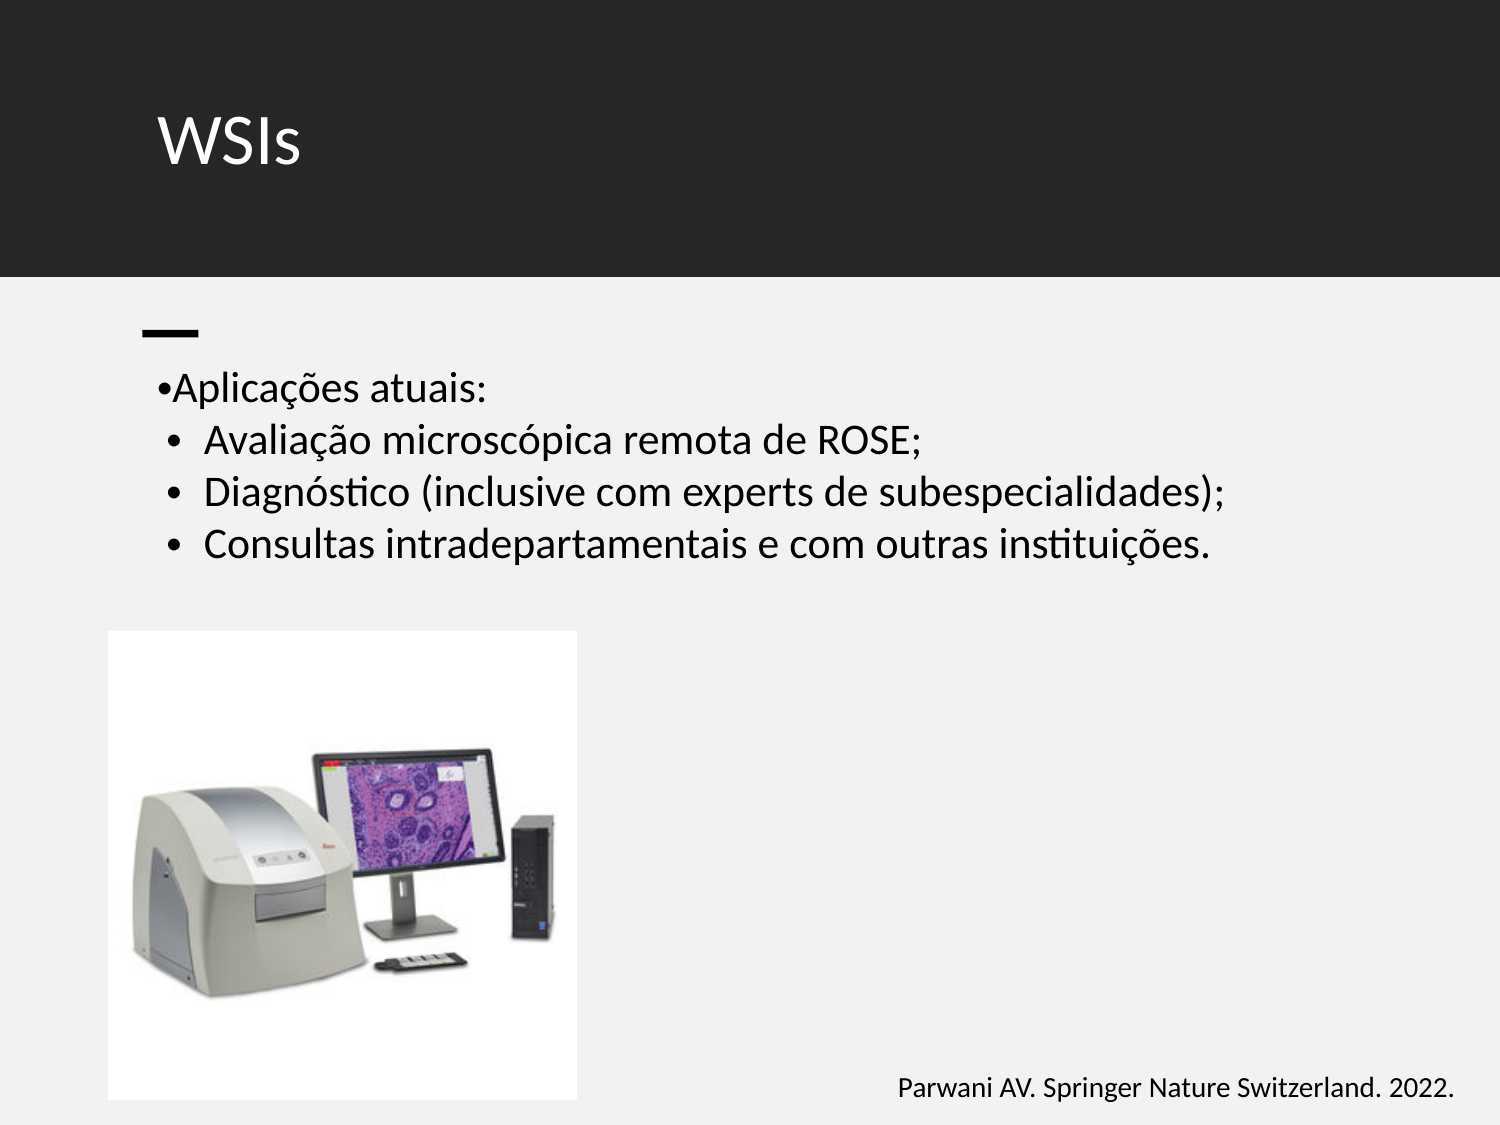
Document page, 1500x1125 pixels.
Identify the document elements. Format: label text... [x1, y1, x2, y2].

picture [107, 630, 578, 1101]
text_box [140, 328, 201, 339]
text_box Parwani AV. Springer Nature Switzerland. 2022. [883, 1060, 1500, 1111]
text_box WSIs [142, 104, 1359, 253]
text_box Aplicações atuais: Avaliação microscópica remota de ROSE; Diagnóstico (inclusive com experts de subespecialidades); Consultas intradepartamentais e com outras instituições. [142, 363, 1358, 1014]
text_box [0, 0, 1500, 275]
text_box [0, 275, 1500, 1125]
